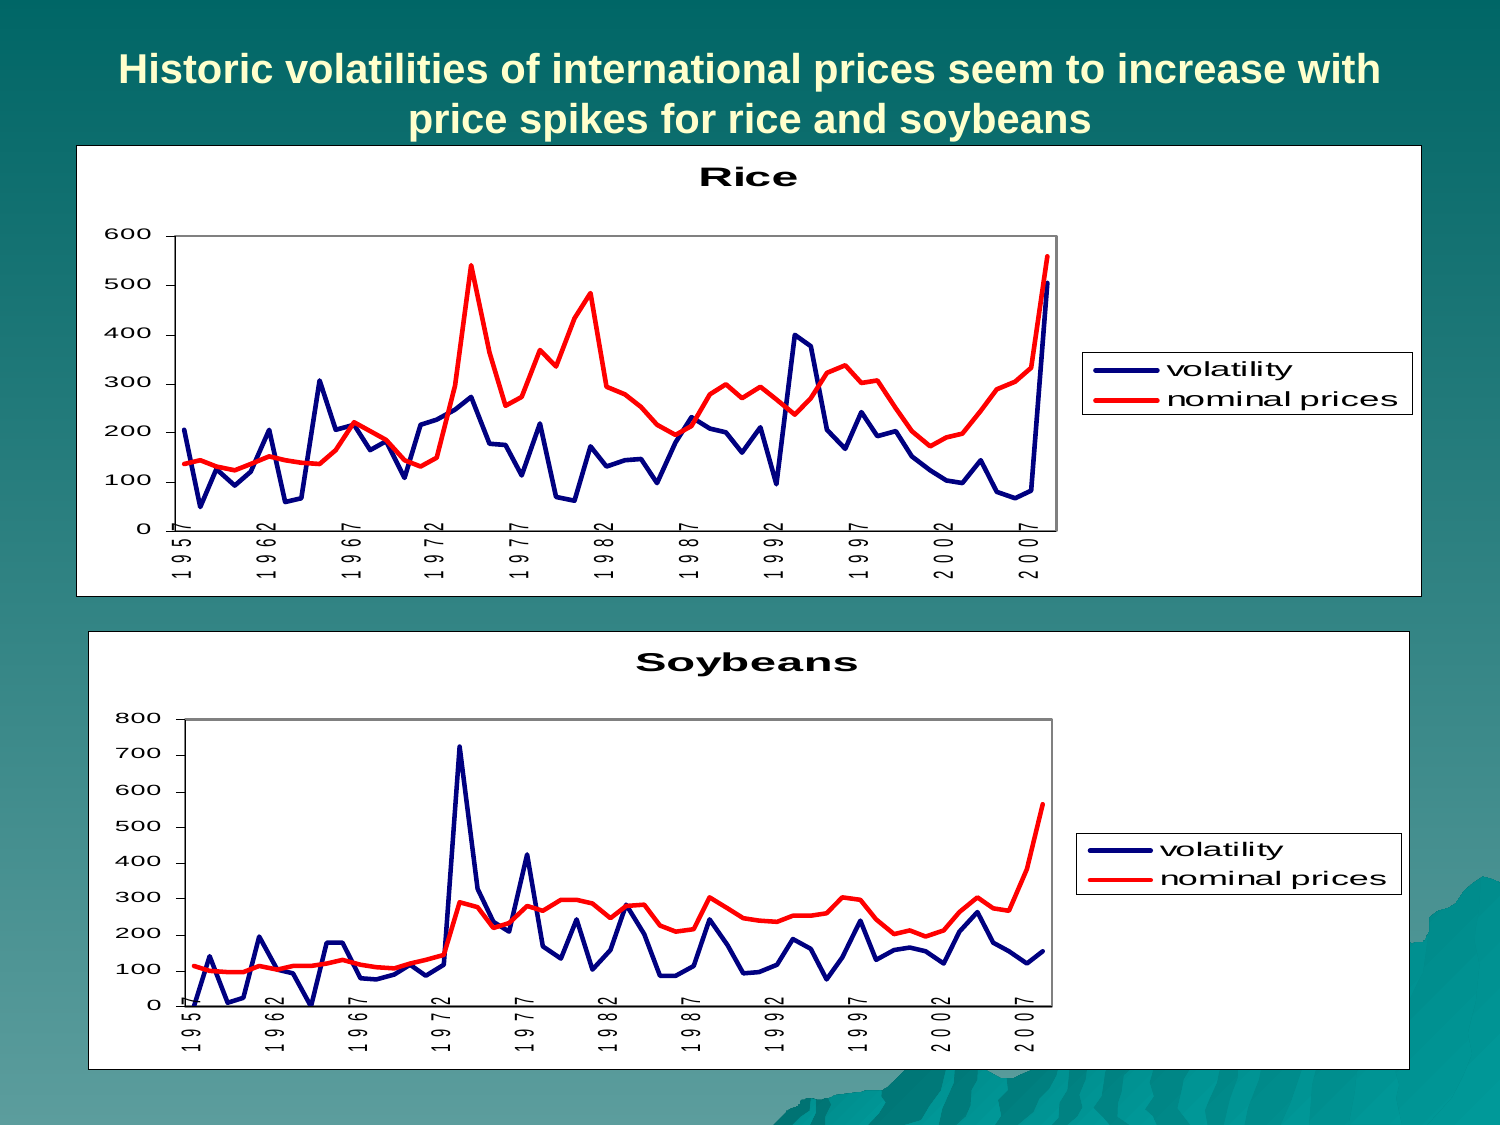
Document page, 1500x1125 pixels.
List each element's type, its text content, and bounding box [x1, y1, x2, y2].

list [64, 138, 1436, 603]
title Historic volatilities of international prices seem to increase with price spikes for rice and soybeans [74, 45, 1426, 136]
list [76, 624, 1424, 1076]
